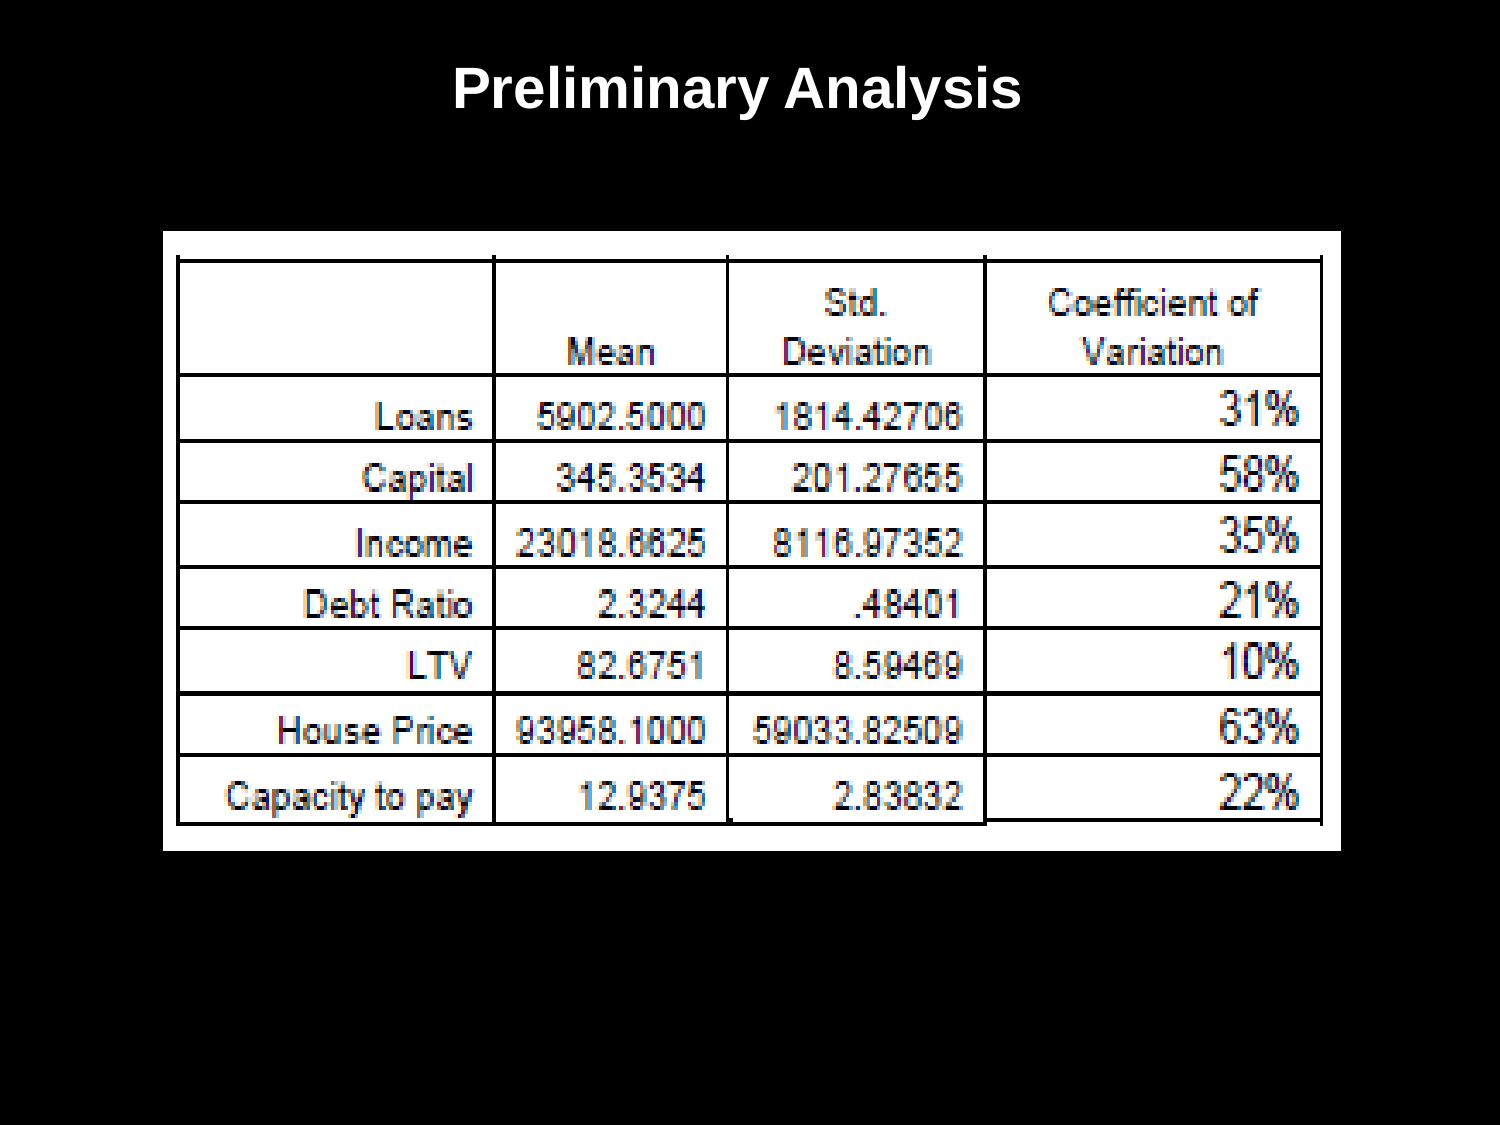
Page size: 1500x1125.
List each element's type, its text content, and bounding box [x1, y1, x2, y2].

text_box Preliminary Analysis [194, 42, 1282, 128]
picture [163, 231, 1341, 852]
